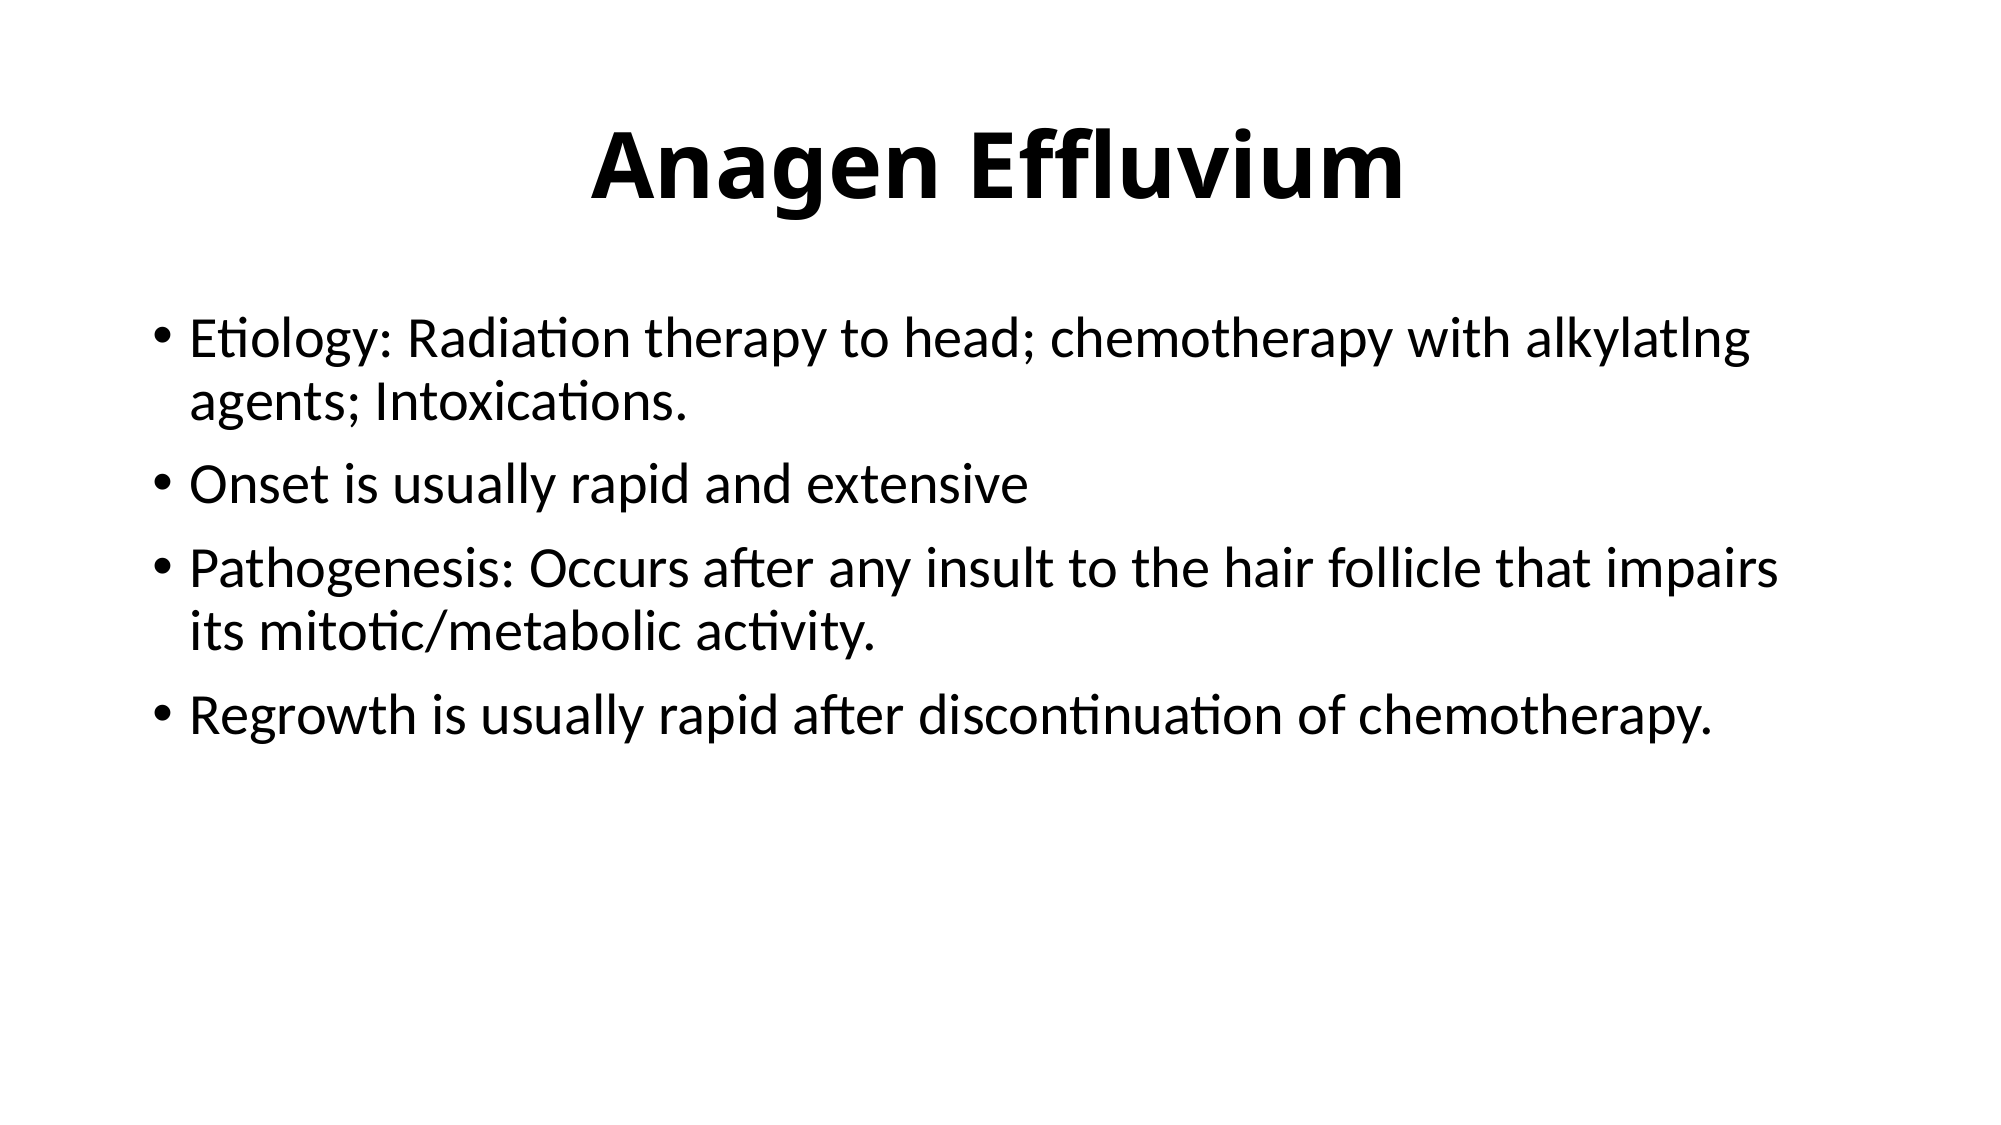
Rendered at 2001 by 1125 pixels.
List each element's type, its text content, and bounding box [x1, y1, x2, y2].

title Anagen Effluvium [137, 59, 1863, 278]
list Etiology: Radiation therapy to head; chemotherapy with alkylatlng agents; Intoxications. Onset is usually rapid and extensive Pathogenesis: Occurs after any insult to the hair follicle that impairs its mitotic/metabolic activity. Regrowth is usually rapid after discontinuation of chemotherapy. [137, 299, 1863, 1014]
